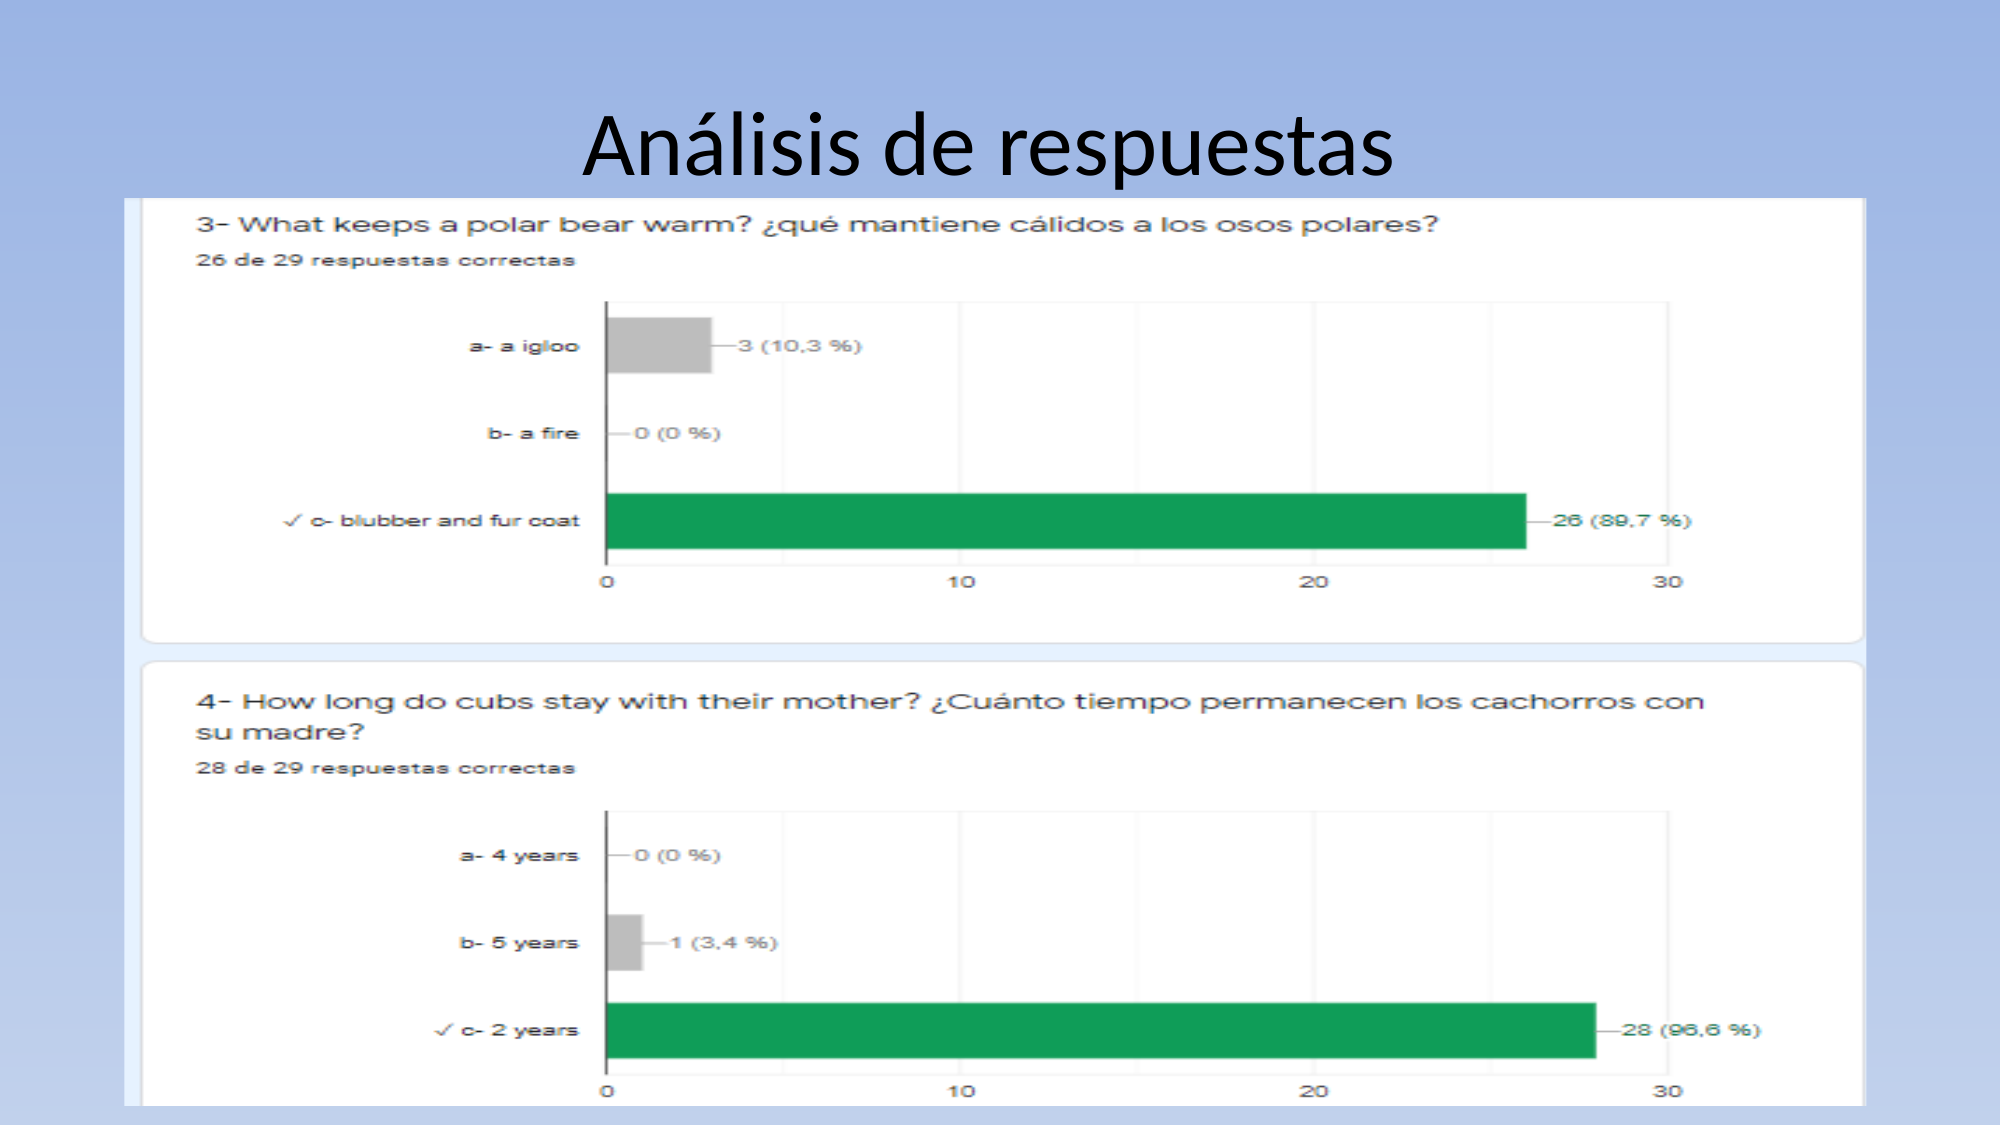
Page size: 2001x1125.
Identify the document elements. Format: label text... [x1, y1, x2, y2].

picture [123, 198, 1867, 1106]
title Análisis de respuestas [99, 45, 1900, 233]
